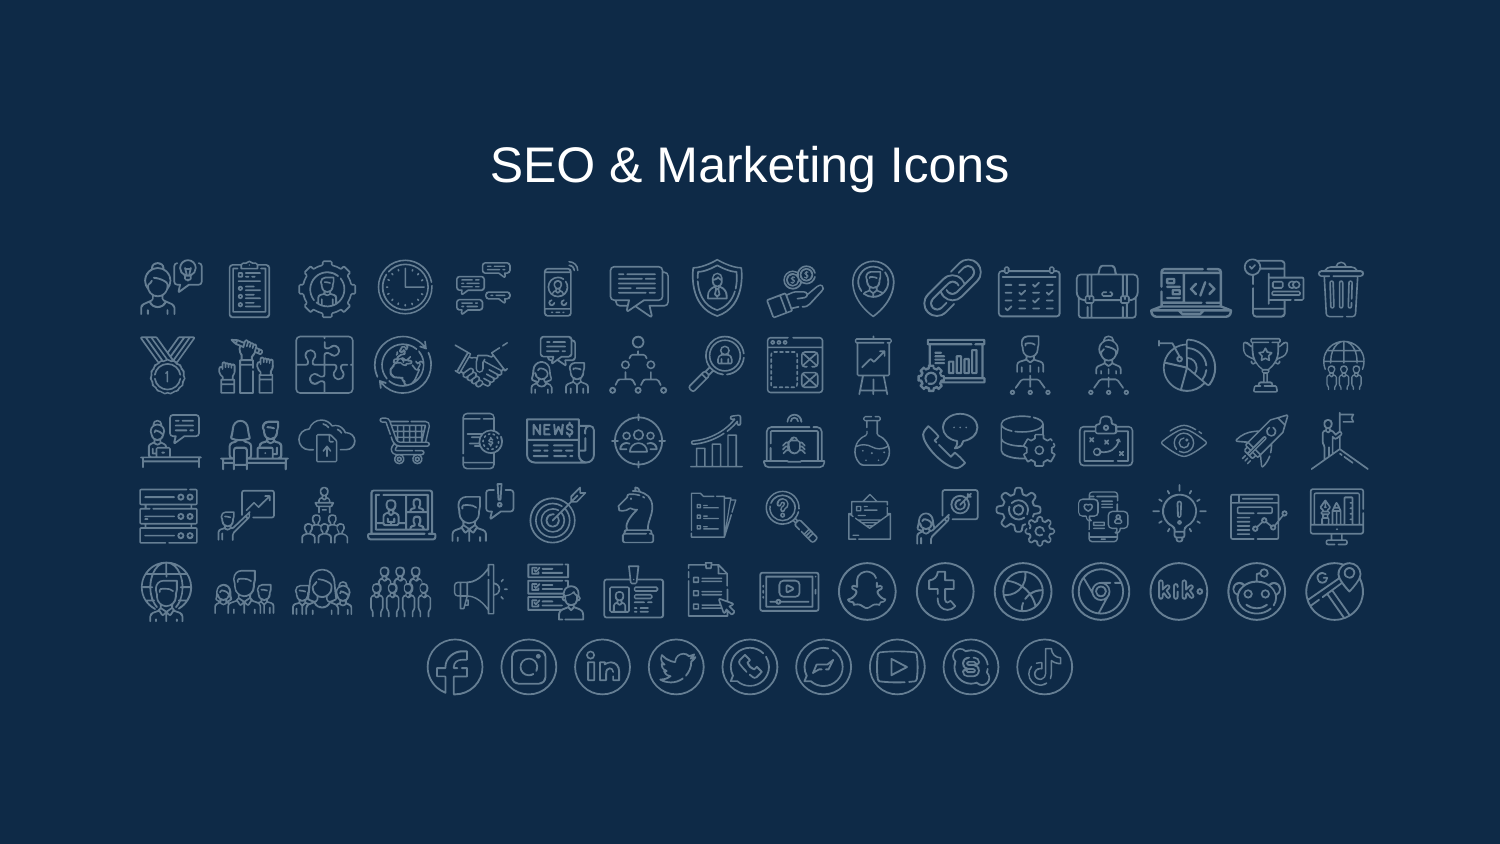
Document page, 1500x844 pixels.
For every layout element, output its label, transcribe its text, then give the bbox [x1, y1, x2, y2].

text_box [1243, 258, 1305, 318]
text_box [366, 489, 437, 541]
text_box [687, 561, 736, 618]
text_box [295, 335, 354, 394]
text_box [993, 561, 1053, 621]
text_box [765, 490, 819, 544]
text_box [455, 261, 511, 315]
text_box [529, 486, 587, 544]
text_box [687, 335, 745, 393]
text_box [1242, 337, 1289, 393]
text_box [301, 486, 349, 544]
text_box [138, 488, 198, 544]
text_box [850, 415, 892, 467]
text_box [765, 265, 826, 319]
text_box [373, 335, 433, 395]
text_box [140, 561, 193, 623]
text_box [1078, 415, 1134, 467]
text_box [1227, 561, 1287, 621]
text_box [603, 565, 665, 619]
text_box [690, 258, 744, 318]
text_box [795, 638, 853, 696]
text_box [690, 492, 737, 539]
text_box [1016, 638, 1074, 696]
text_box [1149, 267, 1233, 319]
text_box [1075, 264, 1139, 319]
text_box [453, 563, 509, 615]
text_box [762, 413, 826, 469]
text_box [1309, 488, 1365, 546]
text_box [1229, 493, 1288, 541]
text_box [851, 260, 895, 318]
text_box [527, 563, 585, 621]
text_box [1322, 340, 1366, 391]
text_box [868, 638, 926, 696]
text_box [1158, 338, 1217, 392]
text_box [377, 259, 434, 315]
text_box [573, 638, 632, 696]
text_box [462, 412, 504, 470]
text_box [610, 413, 667, 469]
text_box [139, 336, 196, 395]
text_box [1234, 414, 1289, 468]
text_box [379, 417, 431, 465]
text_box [1160, 424, 1208, 458]
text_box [1087, 335, 1130, 396]
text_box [525, 418, 596, 464]
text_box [921, 412, 979, 470]
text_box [1071, 561, 1131, 621]
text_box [1310, 411, 1370, 471]
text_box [1077, 491, 1129, 543]
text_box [451, 482, 515, 543]
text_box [1151, 483, 1207, 543]
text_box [1009, 335, 1051, 396]
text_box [609, 265, 670, 318]
text_box [426, 638, 484, 696]
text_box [995, 486, 1056, 547]
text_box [721, 638, 779, 696]
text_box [766, 336, 824, 394]
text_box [617, 486, 655, 544]
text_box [837, 561, 897, 621]
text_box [997, 266, 1061, 318]
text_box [847, 493, 892, 541]
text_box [1149, 561, 1209, 621]
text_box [921, 258, 984, 318]
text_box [213, 569, 275, 615]
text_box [1305, 561, 1365, 622]
text_box [370, 566, 432, 618]
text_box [1000, 415, 1057, 468]
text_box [228, 260, 271, 319]
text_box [217, 338, 275, 395]
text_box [217, 489, 275, 541]
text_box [139, 259, 203, 316]
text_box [689, 414, 744, 468]
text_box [291, 568, 353, 616]
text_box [298, 260, 357, 319]
text_box SEO & Marketing Icons [171, 117, 1328, 198]
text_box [297, 419, 356, 463]
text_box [915, 561, 975, 621]
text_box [139, 413, 203, 469]
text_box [942, 638, 1000, 696]
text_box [647, 638, 705, 696]
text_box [759, 571, 820, 613]
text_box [917, 338, 986, 393]
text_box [1317, 261, 1365, 318]
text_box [608, 335, 668, 395]
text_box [916, 488, 979, 545]
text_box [219, 419, 290, 471]
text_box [454, 341, 509, 388]
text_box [854, 335, 893, 396]
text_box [500, 638, 558, 696]
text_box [543, 260, 580, 317]
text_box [530, 335, 589, 395]
